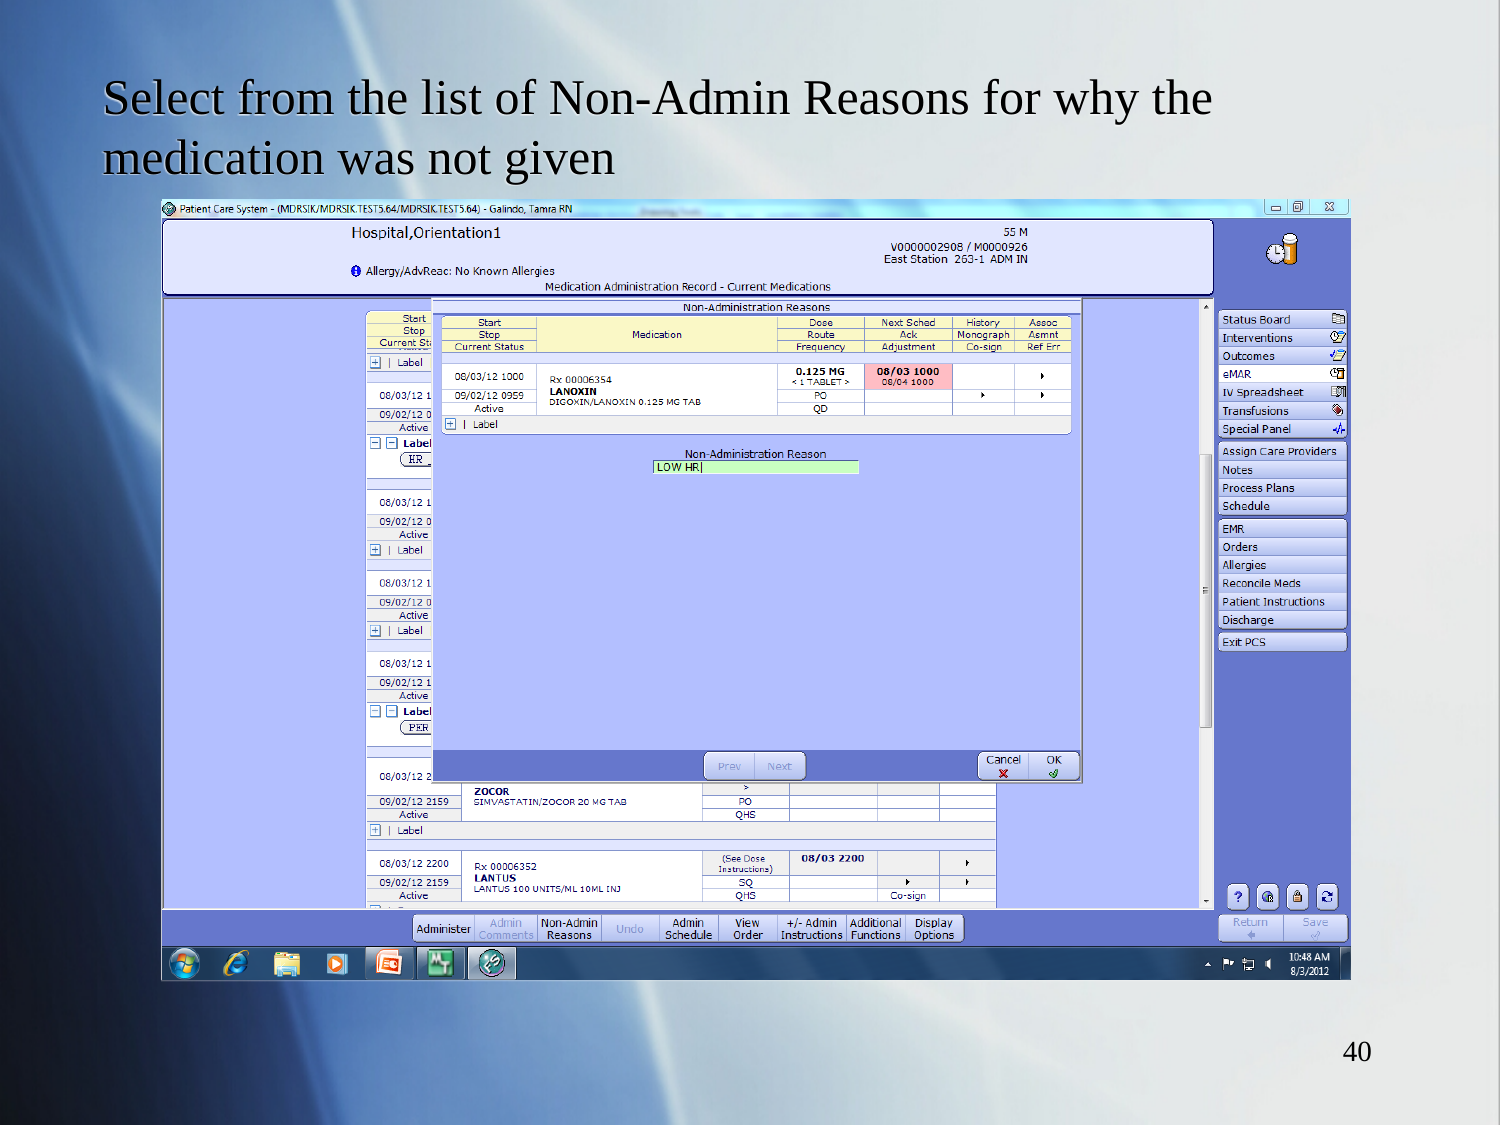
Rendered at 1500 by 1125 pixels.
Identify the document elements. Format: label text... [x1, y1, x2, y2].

picture [0, 0, 1500, 1125]
title Select from the list of Non-Admin Reasons for why the medication was not given [87, 37, 1463, 213]
slide_number 40 [1074, 1024, 1388, 1101]
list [162, 199, 1351, 981]
